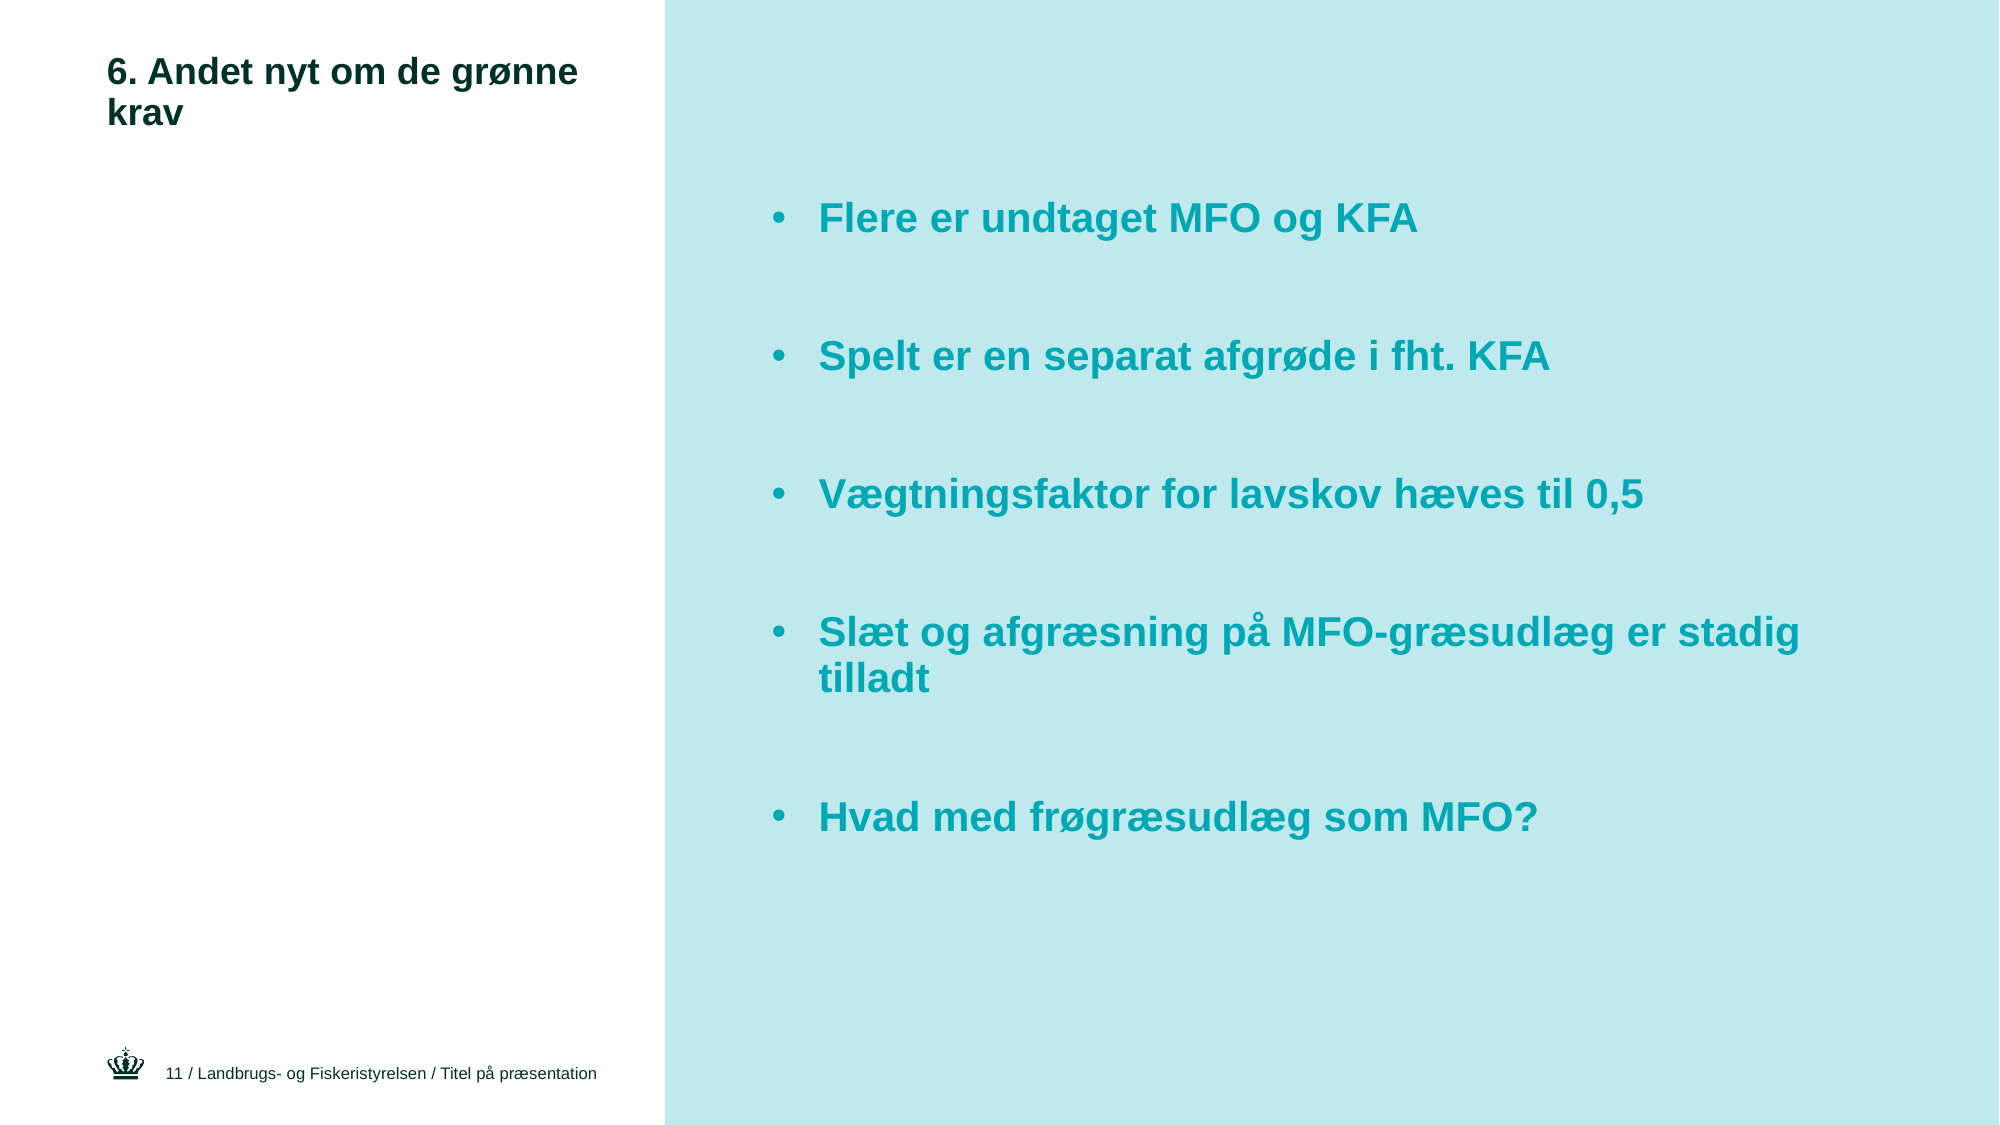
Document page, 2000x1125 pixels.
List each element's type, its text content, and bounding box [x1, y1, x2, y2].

footer / Landbrugs- og Fiskeristyrelsen / Titel på præsentation [188, 1049, 1116, 1083]
list 6. Andet nyt om de grønne krav [106, 51, 623, 998]
list Flere er undtaget MFO og KFA Spelt er en separat afgrøde i fht. KFA Vægtningsfaktor for lavskov hæves til 0,5 Slæt og afgræsning på MFO-græsudlæg er stadig tilladt Hvad med frøgræsudlæg som MFO? [771, 196, 1893, 998]
slide_number 11 [134, 1049, 184, 1083]
